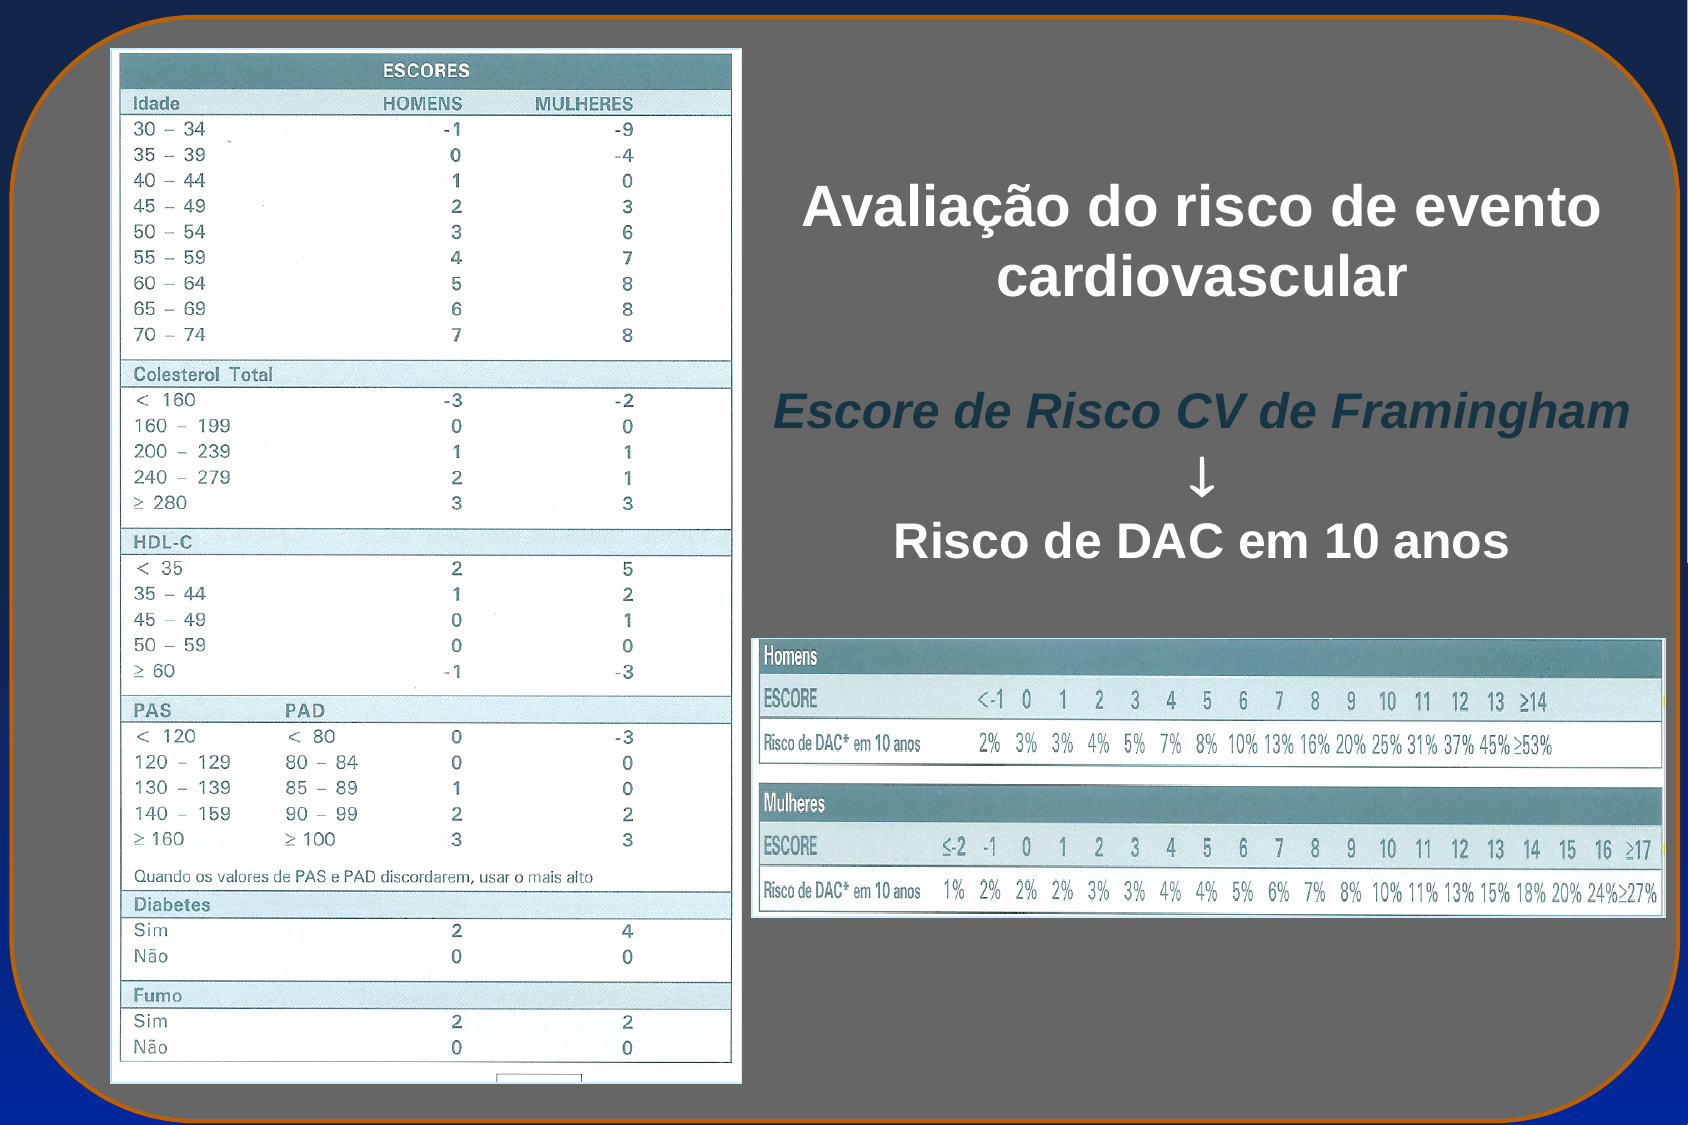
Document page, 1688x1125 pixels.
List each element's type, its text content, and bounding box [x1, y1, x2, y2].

picture [111, 49, 741, 1083]
text_box [9, 14, 1681, 1124]
text_box Avaliação do risco de evento cardiovascular Escore de Risco CV de Framingham  Risco de DAC em 10 anos [746, 160, 1665, 576]
picture [752, 639, 1665, 917]
